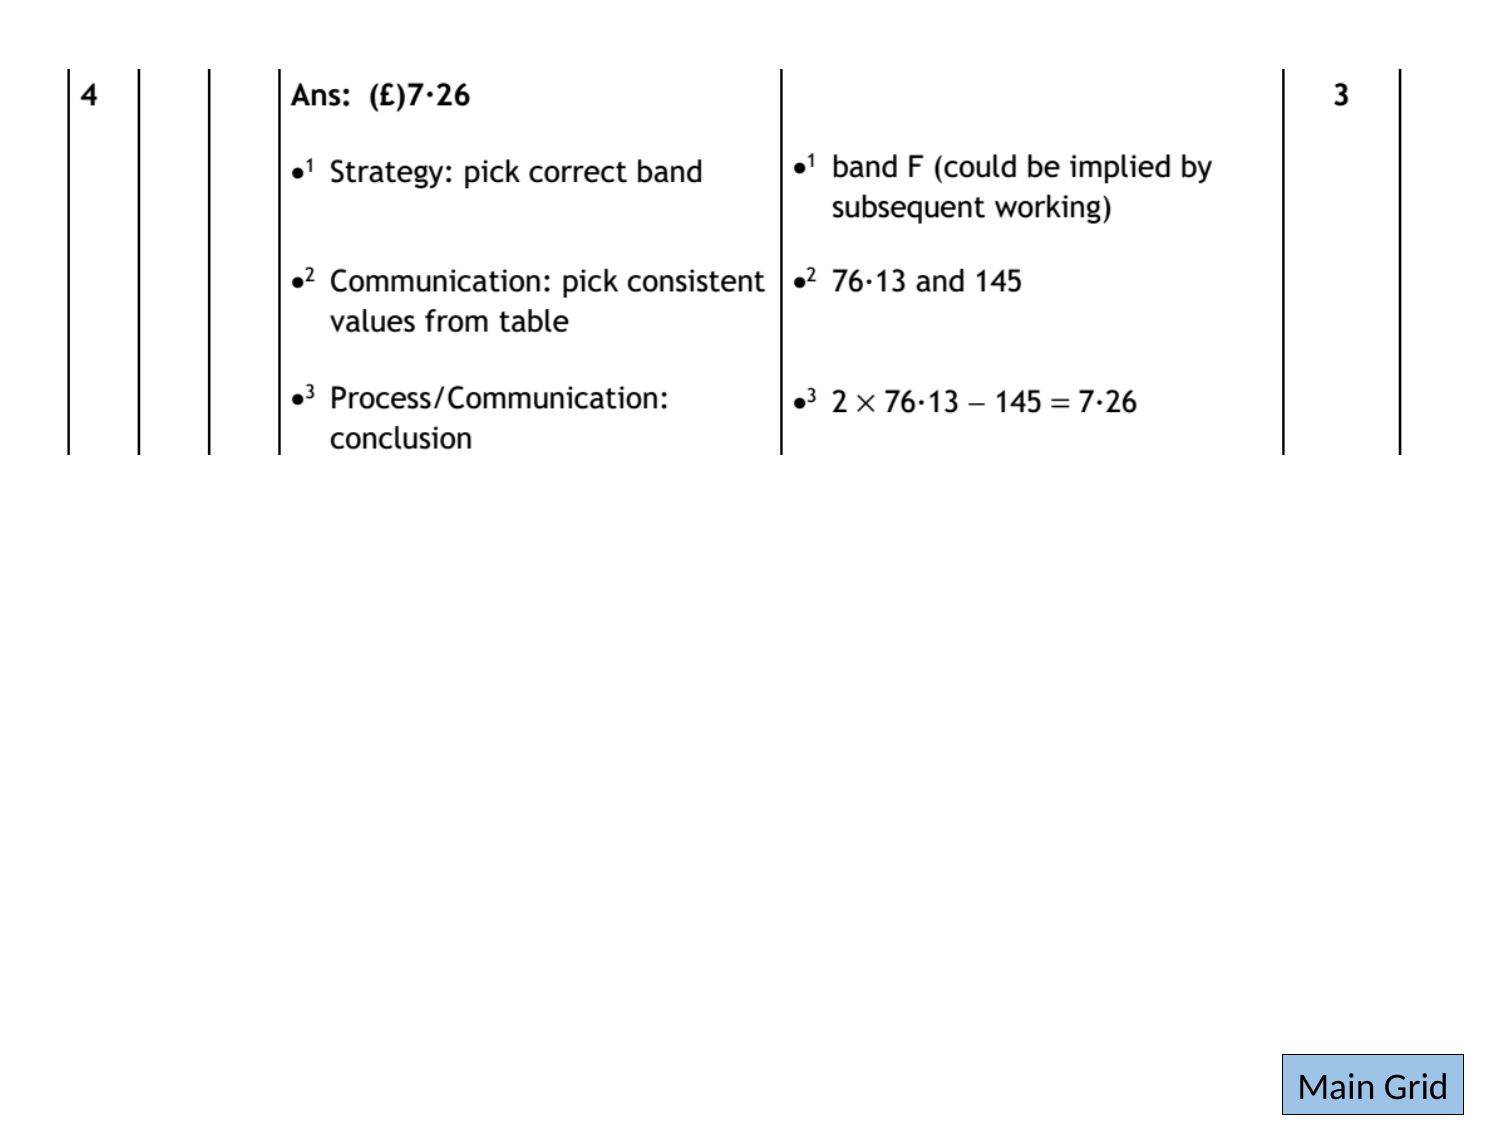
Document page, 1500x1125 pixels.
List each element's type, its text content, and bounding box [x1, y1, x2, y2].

picture [60, 69, 1414, 455]
text_box Main Grid [1282, 1054, 1464, 1115]
